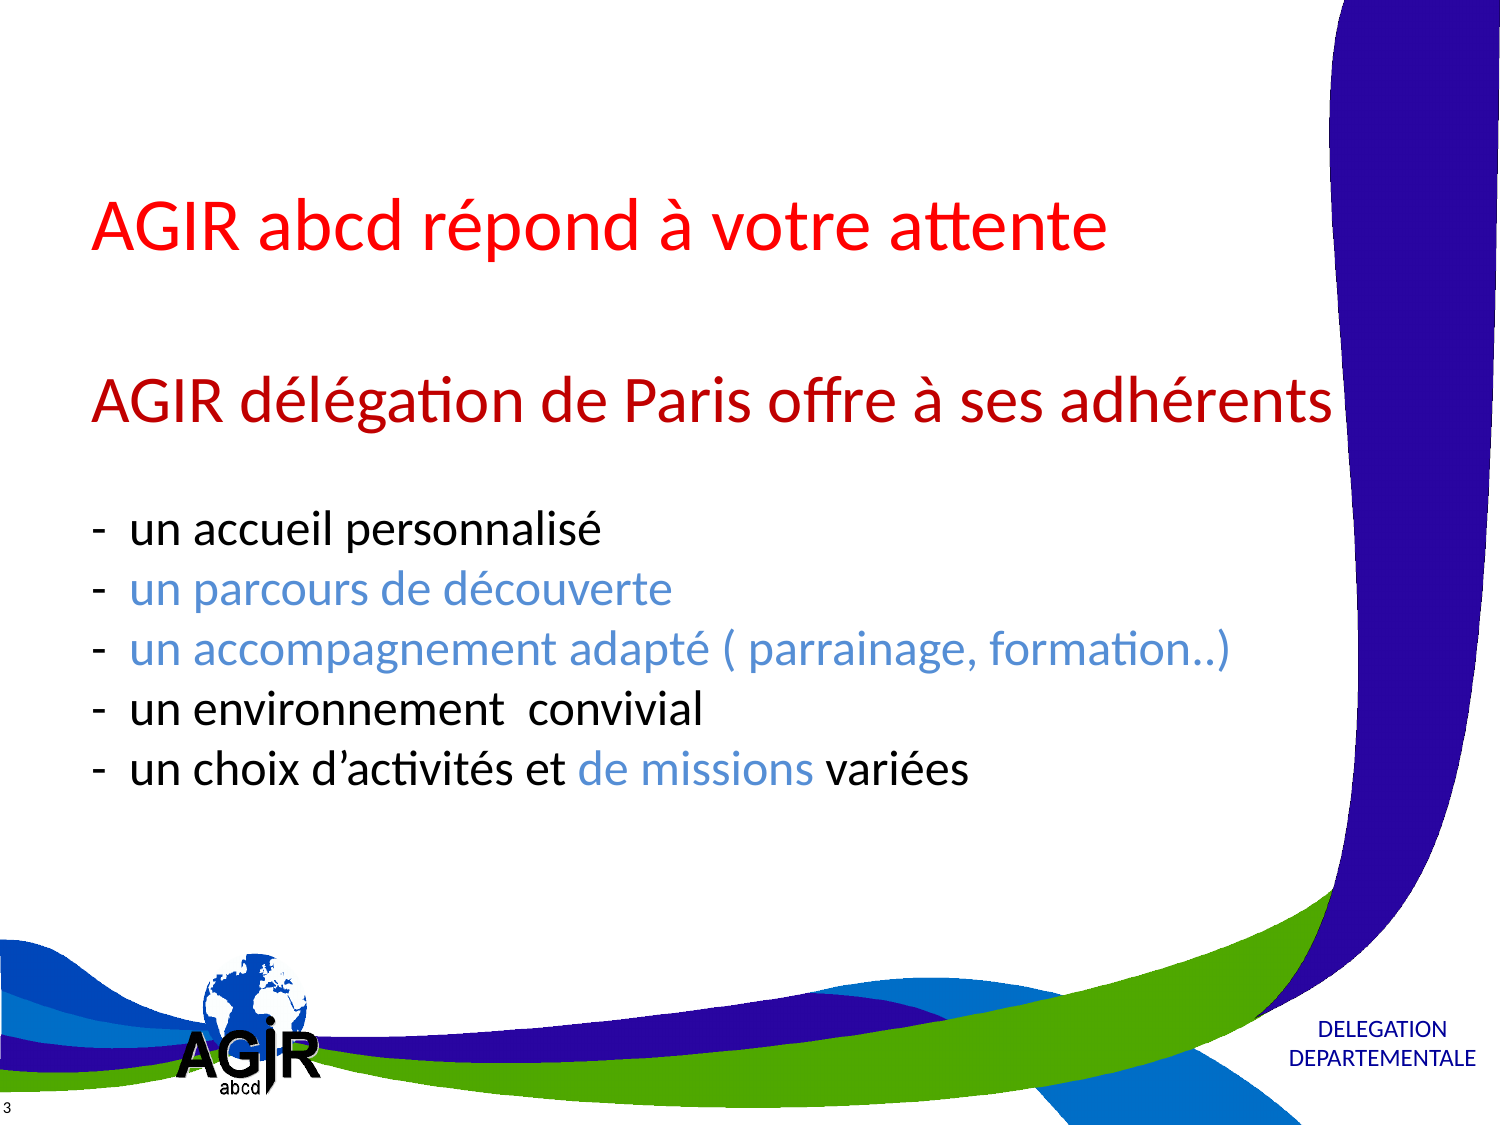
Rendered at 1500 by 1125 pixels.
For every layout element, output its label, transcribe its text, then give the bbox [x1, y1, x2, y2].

picture [0, 0, 1500, 1125]
title AGIR abcd répond à votre attente AGIR délégation de Paris offre à ses adhérents - un accueil personnalisé - un parcours de découverte - un accompagnement adapté ( parrainage, formation..) - un environnement convivial - un choix d’activités et de missions variées [76, 78, 1427, 266]
